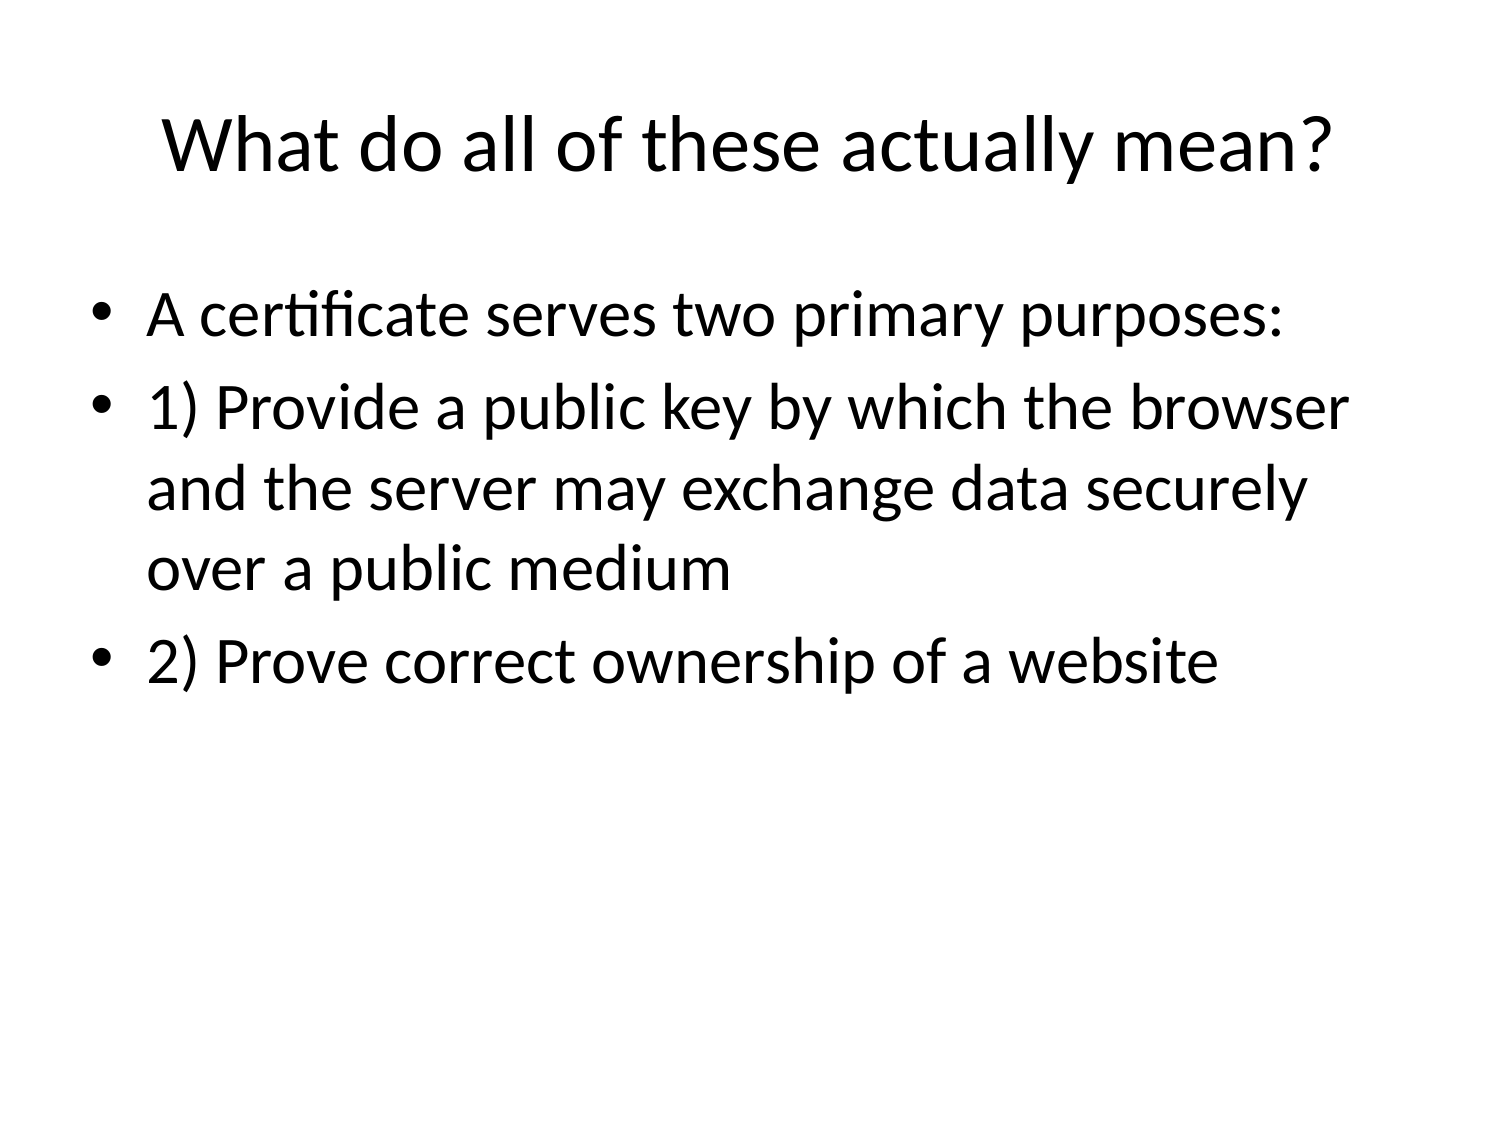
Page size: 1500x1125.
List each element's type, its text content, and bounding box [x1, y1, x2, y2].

list A certificate serves two primary purposes: 1) Provide a public key by which the browser and the server may exchange data securely over a public medium 2) Prove correct ownership of a website [75, 262, 1425, 1005]
title What do all of these actually mean? [75, 45, 1425, 233]
